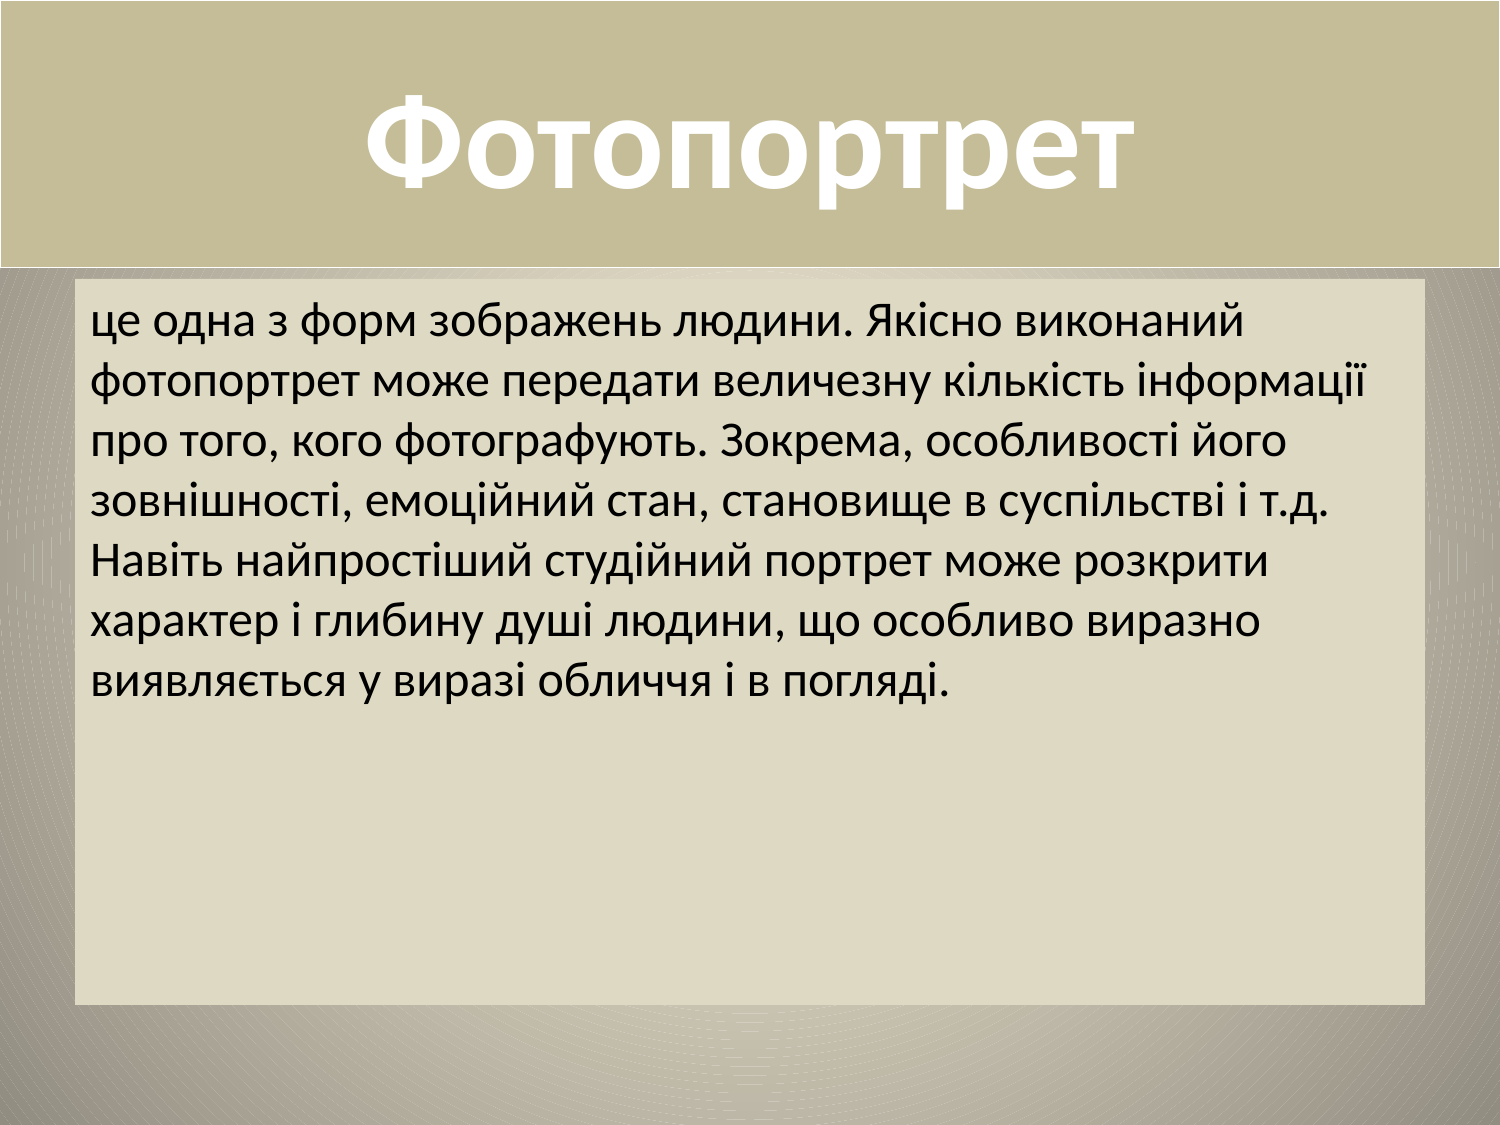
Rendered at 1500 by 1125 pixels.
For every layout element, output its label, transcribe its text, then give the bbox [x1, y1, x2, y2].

title Фотопортрет [0, 0, 1500, 268]
list це одна з форм зображень людини. Якісно виконаний фотопортрет може передати величезну кількість інформації про того, кого фотографують. Зокрема, особливості його зовнішності, емоційний стан, становище в суспільстві і т.д. Навіть найпростіший студійний портрет може розкрити характер і глибину душі людини, що особливо виразно виявляється у виразі обличчя і в погляді. [75, 278, 1425, 1005]
